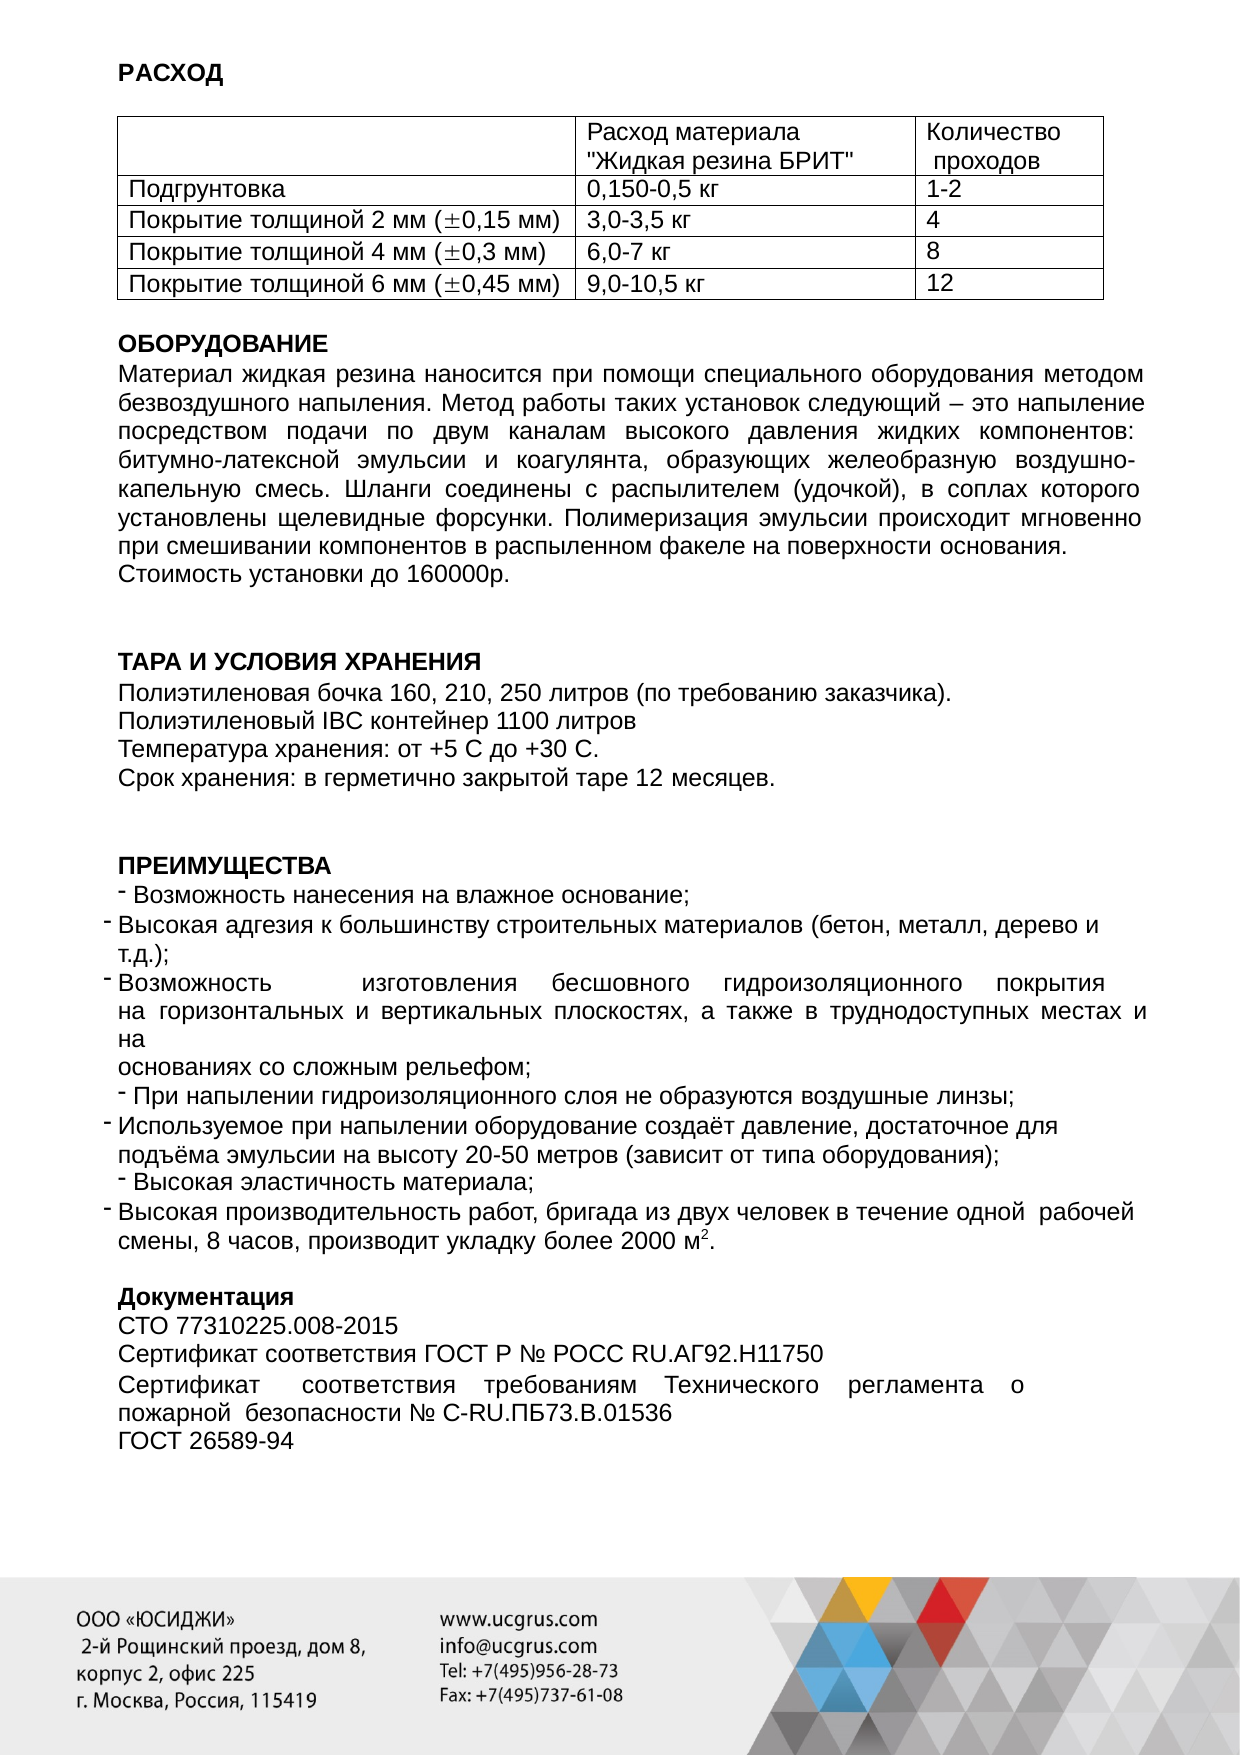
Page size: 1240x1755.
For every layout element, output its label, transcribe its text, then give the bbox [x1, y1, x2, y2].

picture [0, 1577, 1240, 1755]
table_cell 1-2 [916, 176, 1103, 205]
table_cell 4 [916, 206, 1103, 236]
table_cell 9,0-10,5 кг [576, 269, 915, 299]
table_cell 0,150-0,5 кг [576, 176, 915, 205]
table_header [118, 117, 575, 175]
text_box ОБОРУДОВАНИЕ Материал жидкая резина наносится при помощи специального оборудования методом безвоздушного напыления. Метод работы таких установок следующий – это напыление посредством подачи по двум каналам высокого давления жидких компонентов: битумно-латексной эмульсии и коагулянта, образующих желеобразную воздушно- капельную смесь. Шланги соединены с распылителем (удочкой), в соплах которого установлены щелевидные форсунки. Полимеризация эмульсии происходит мгновенно при смешивании компонентов в распыленном факеле на поверхности основания. Стоимость установки до 160000р. ТАРА И УСЛОВИЯ ХРАНЕНИЯ Полиэтиленовая бочка 160, 210, 250 литров (по требованию заказчика). Полиэтиленовый IBC контейнер 1100 литров Температура хранения: от +5 С до +30 С. Срок хранения: в герметично закрытой таре 12 месяцев. ПРЕИМУЩЕСТВА Возможность нанесения на влажное основание; Высокая адгезия к большинству строительных материалов (бетон, металл, дерево и т.д.); Возможность изготовления бесшовного гидроизоляционного покрытия на горизонтальных и вертикальных плоскостях, а также в труднодоступных местах и на основаниях со сложным рельефом; При напылении гидроизоляционного слоя не образуются воздушные линзы; Используемое при напылении оборудование создаёт давление, достаточное для подъёма эмульсии на высоту 20-50 метров (зависит от типа оборудования); Высокая эластичность материала; Высокая производительность работ, бригада из двух человек в течение одной рабочей смены, 8 часов, производит укладку более 2000 м2. Документация СТО 77310225.008-2015 Сертификат соответствия ГОСТ Р № РОСС RU.АГ92.H11750 Сертификат соответствия требованиям Технического регламента о пожарной безопасности № C-RU.ПБ73.B.01536 ГОСТ 26589-94 [103, 325, 1166, 1455]
table_header Расход материала "Жидкая резина БРИТ" [576, 117, 915, 175]
table_cell 3,0-3,5 кг [576, 206, 915, 236]
table_cell Покрытие толщиной 2 мм (0,15 мм) [118, 206, 575, 236]
table_cell 8 [916, 237, 1103, 268]
table_cell 12 [916, 269, 1103, 299]
text_box РАСХОД [115, 54, 227, 87]
table_cell Покрытие толщиной 6 мм (0,45 мм) [118, 269, 575, 299]
table_cell Подгрунтовка [118, 176, 575, 205]
table_header Количество проходов [916, 117, 1103, 175]
table_cell 6,0-7 кг [576, 237, 915, 268]
table_cell Покрытие толщиной 4 мм (0,3 мм) [118, 237, 575, 268]
